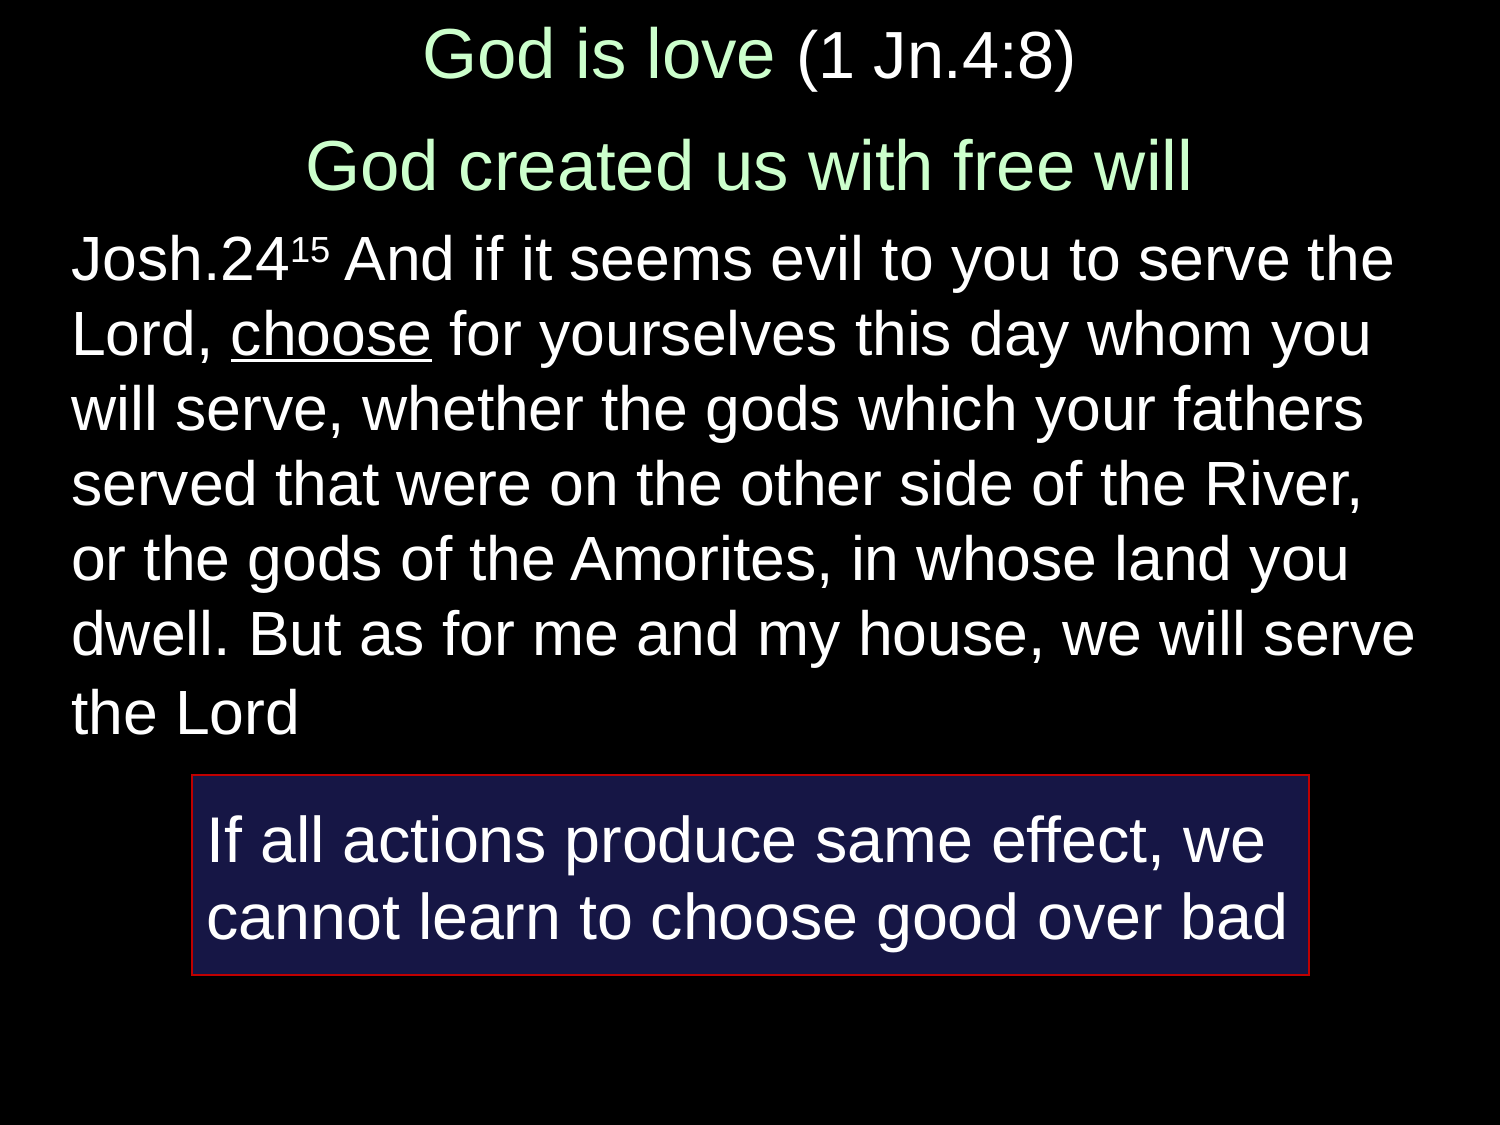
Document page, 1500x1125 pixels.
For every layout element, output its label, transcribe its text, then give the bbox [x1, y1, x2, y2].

title God is love (1 Jn.4:8) [75, 12, 1425, 88]
list God created us with free will Josh.2415 And if it seems evil to you to serve the Lord, choose for yourselves this day whom you will serve, whether the gods which your fathers served that were on the other side of the River, or the gods of the Amorites, in whose land you dwell. But as for me and my house, we will serve the Lord [56, 112, 1444, 1050]
text_box If all actions produce same effect, we cannot learn to choose good over bad [191, 774, 1310, 976]
